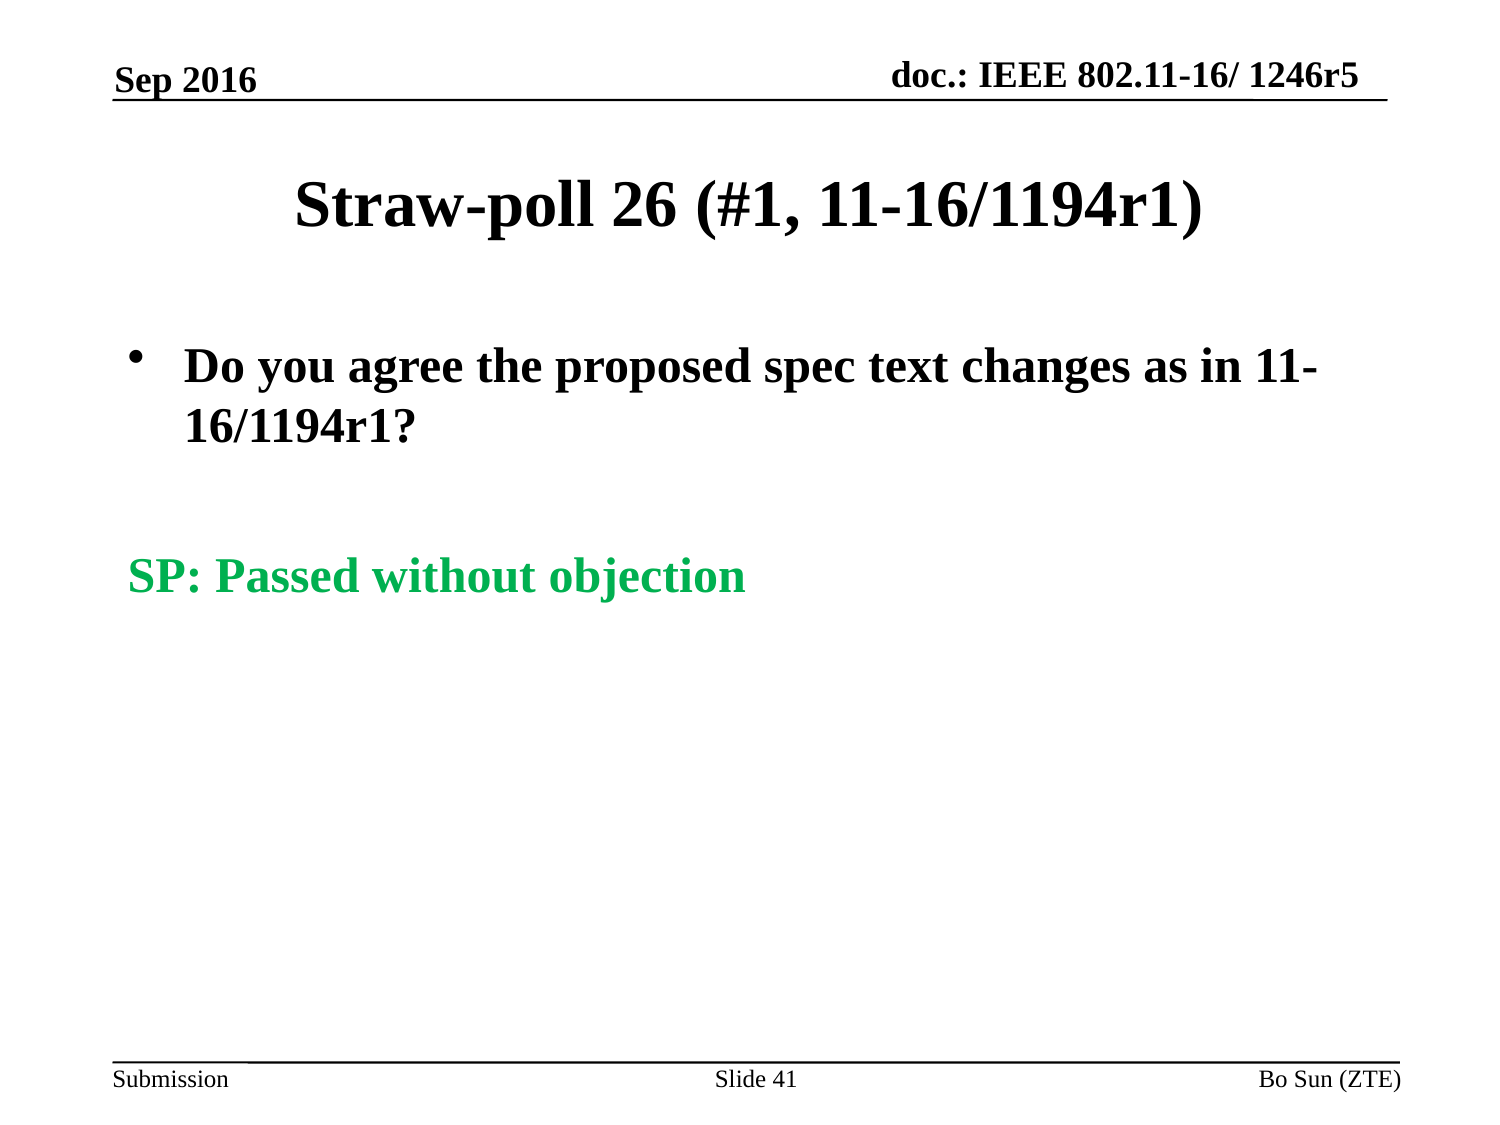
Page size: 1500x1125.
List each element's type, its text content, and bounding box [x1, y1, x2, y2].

footer Bo Sun (ZTE) [1256, 1061, 1402, 1093]
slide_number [114, 54, 259, 101]
title Straw-poll 26 (#1, 11-16/1194r1) [112, 112, 1388, 288]
slide_number Slide 41 [712, 1061, 800, 1093]
list Do you agree the proposed spec text changes as in 11-16/1194r1? SP: Passed without objection [112, 324, 1388, 1000]
